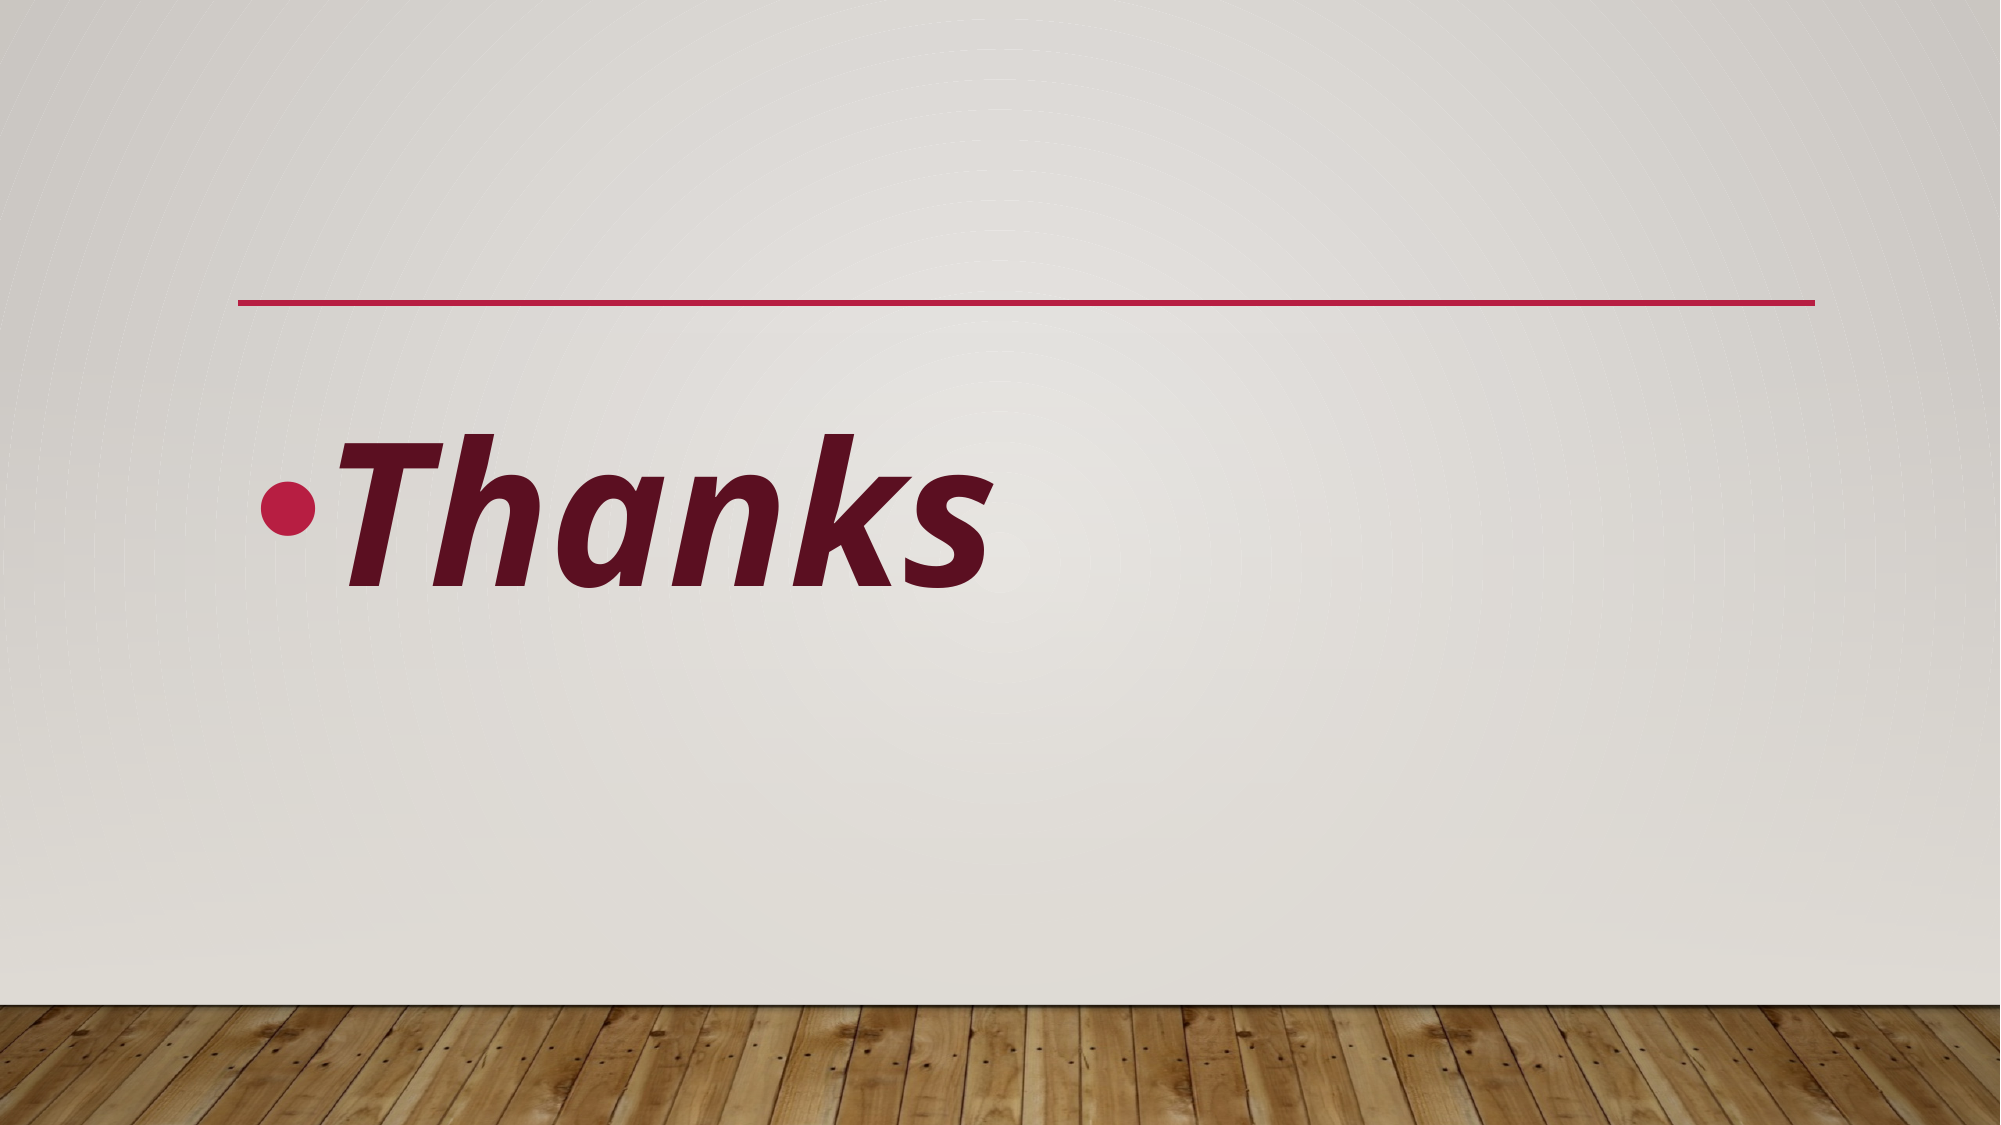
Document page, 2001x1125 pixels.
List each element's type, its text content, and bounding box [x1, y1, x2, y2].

picture [0, 1005, 2000, 1125]
list Thanks [238, 330, 1814, 897]
